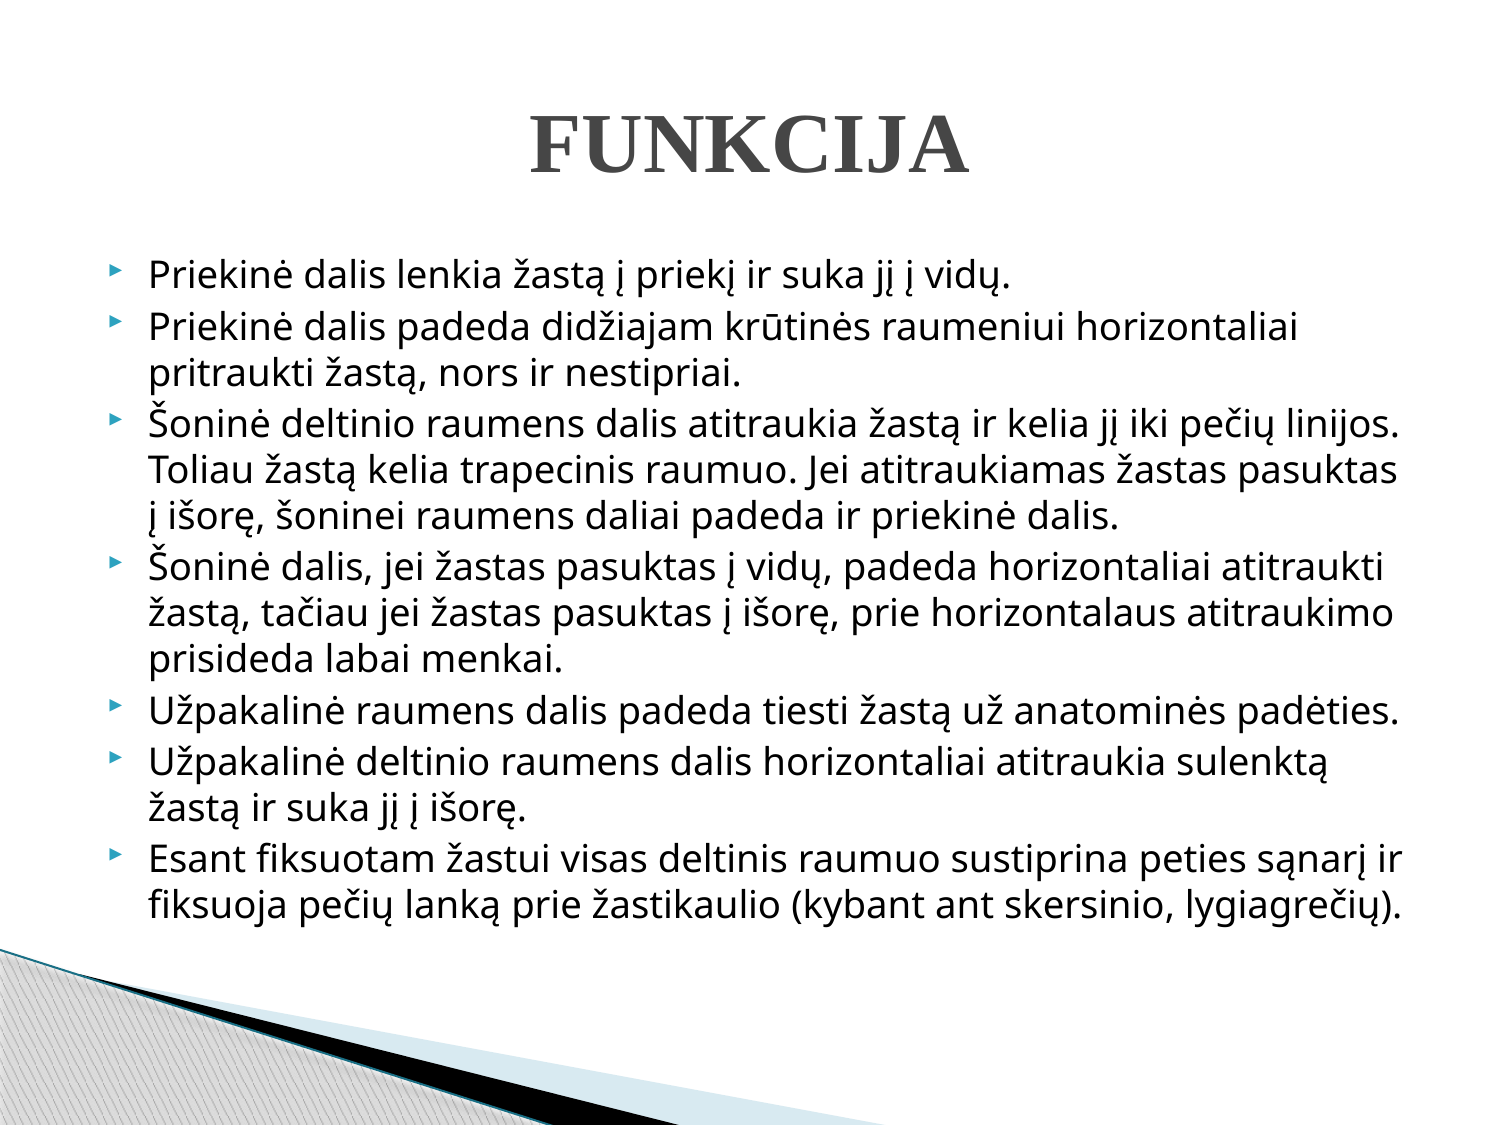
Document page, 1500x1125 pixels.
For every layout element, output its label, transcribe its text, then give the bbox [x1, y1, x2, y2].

title FUNKCIJA [75, 45, 1425, 233]
list Priekinė dalis lenkia žastą į priekį ir suka jį į vidų. Priekinė dalis padeda didžiajam krūtinės raumeniui horizontaliai pritraukti žastą, nors ir nestipriai. Šoninė deltinio raumens dalis atitraukia žastą ir kelia jį iki pečių linijos. Toliau žastą kelia trapecinis raumuo. Jei atitraukiamas žastas pasuktas į išorę, šoninei raumens daliai padeda ir priekinė dalis. Šoninė dalis, jei žastas pasuktas į vidų, padeda horizontaliai atitraukti žastą, tačiau jei žastas pasuktas į išorę, prie horizontalaus atitraukimo prisideda labai menkai. Užpakalinė raumens dalis padeda tiesti žastą už anatominės padėties. Užpakalinė deltinio raumens dalis horizontaliai atitraukia sulenktą žastą ir suka jį į išorę. Esant fiksuotam žastui visas deltinis raumuo sustiprina peties sąnarį ir fiksuoja pečių lanką prie žastikaulio (kybant ant skersinio, lygiagrečių). [75, 243, 1425, 986]
